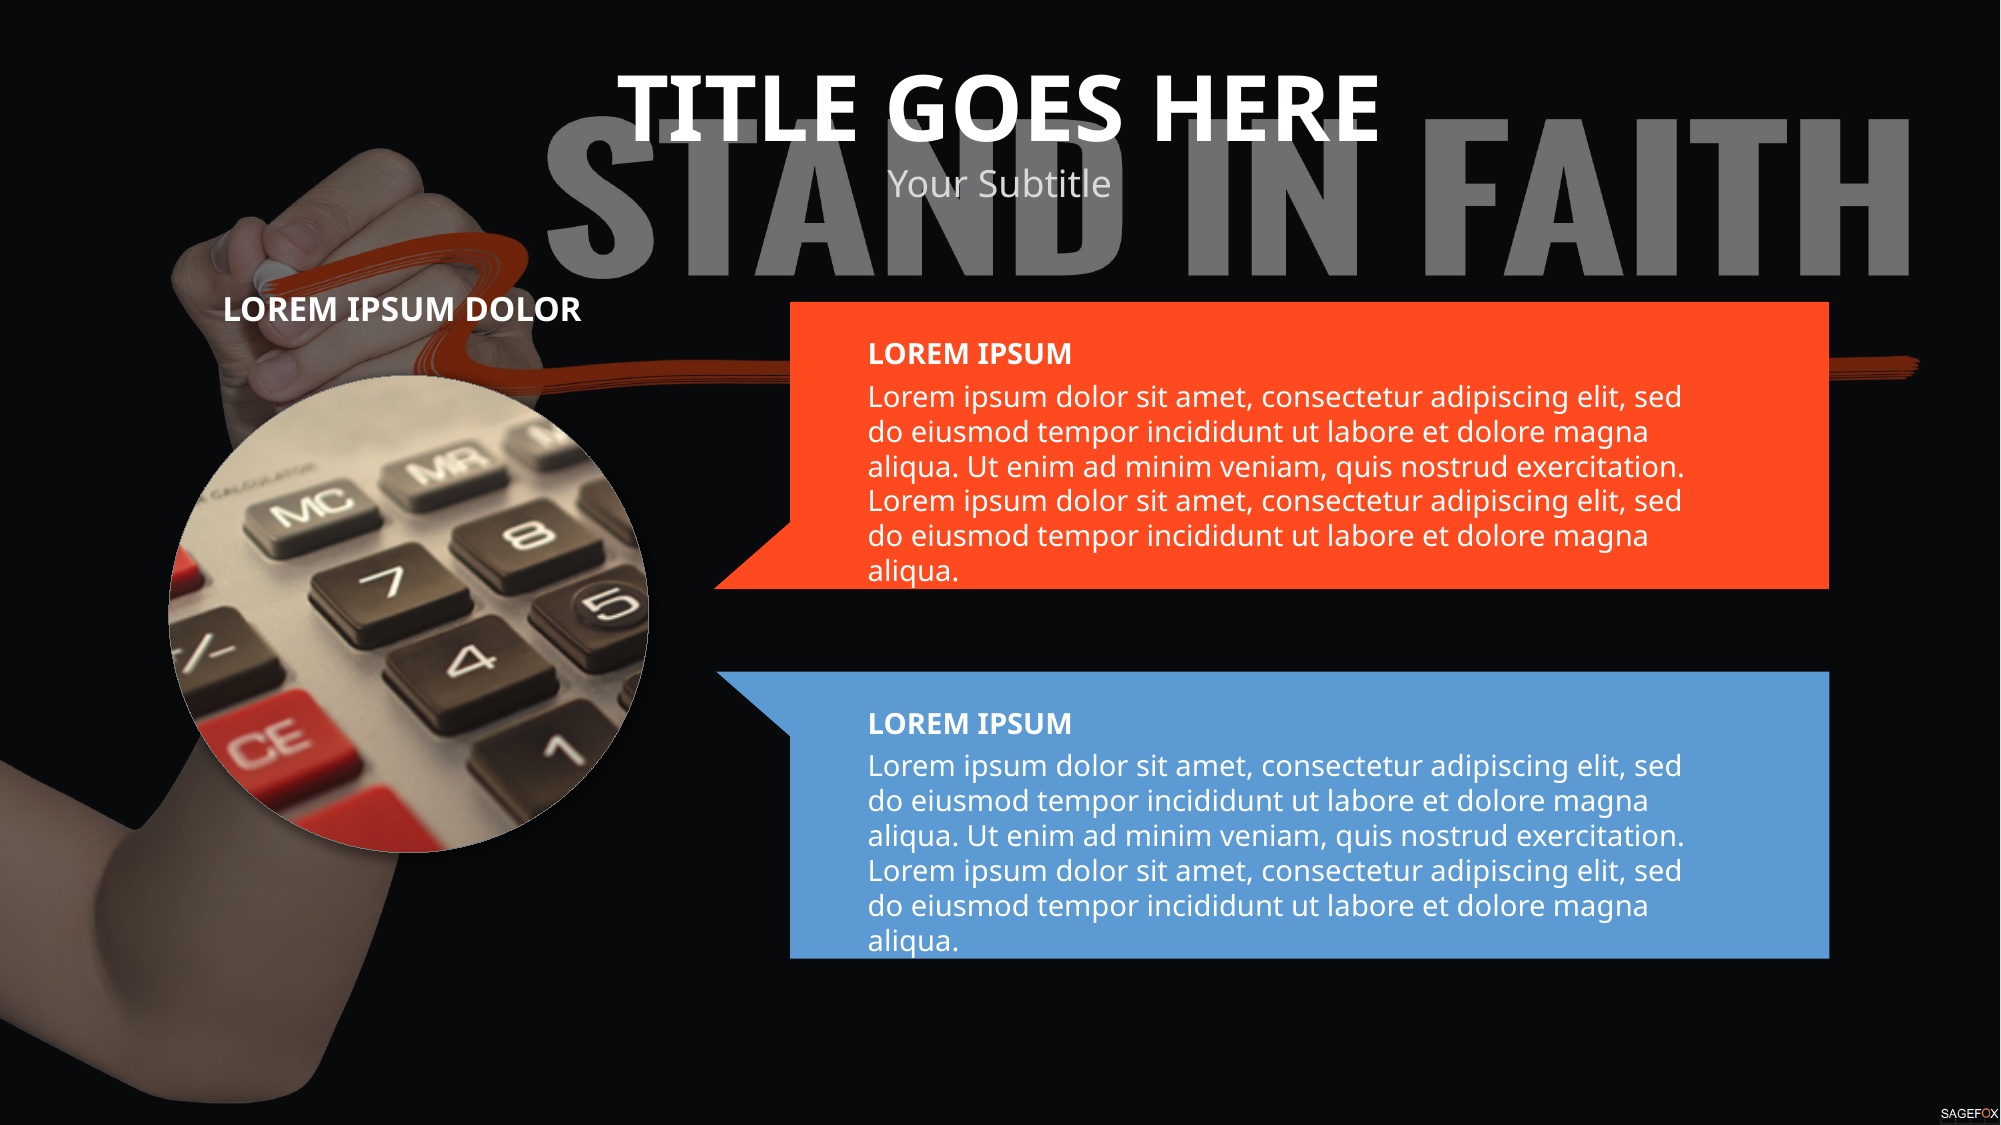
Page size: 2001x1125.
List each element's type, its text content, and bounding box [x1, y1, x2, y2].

text_box TITLE GOES HERE Your Subtitle [548, 42, 1452, 322]
picture [0, 0, 2001, 1125]
text_box LOREM IPSUM Lorem ipsum dolor sit amet, consectetur adipiscing elit, sed do eiusmod tempor incididunt ut labore et dolore magna aliqua. Ut enim ad minim veniam, quis nostrud exercitation. Lorem ipsum dolor sit amet, consectetur adipiscing elit, sed do eiusmod tempor incididunt ut labore et dolore magna aliqua. [852, 697, 1718, 965]
text_box [713, 670, 1831, 960]
text_box LOREM IPSUM DOLOR [160, 281, 645, 336]
text_box [710, 300, 1831, 591]
text_box LOREM IPSUM Lorem ipsum dolor sit amet, consectetur adipiscing elit, sed do eiusmod tempor incididunt ut labore et dolore magna aliqua. Ut enim ad minim veniam, quis nostrud exercitation. Lorem ipsum dolor sit amet, consectetur adipiscing elit, sed do eiusmod tempor incididunt ut labore et dolore magna aliqua. [852, 328, 1718, 595]
